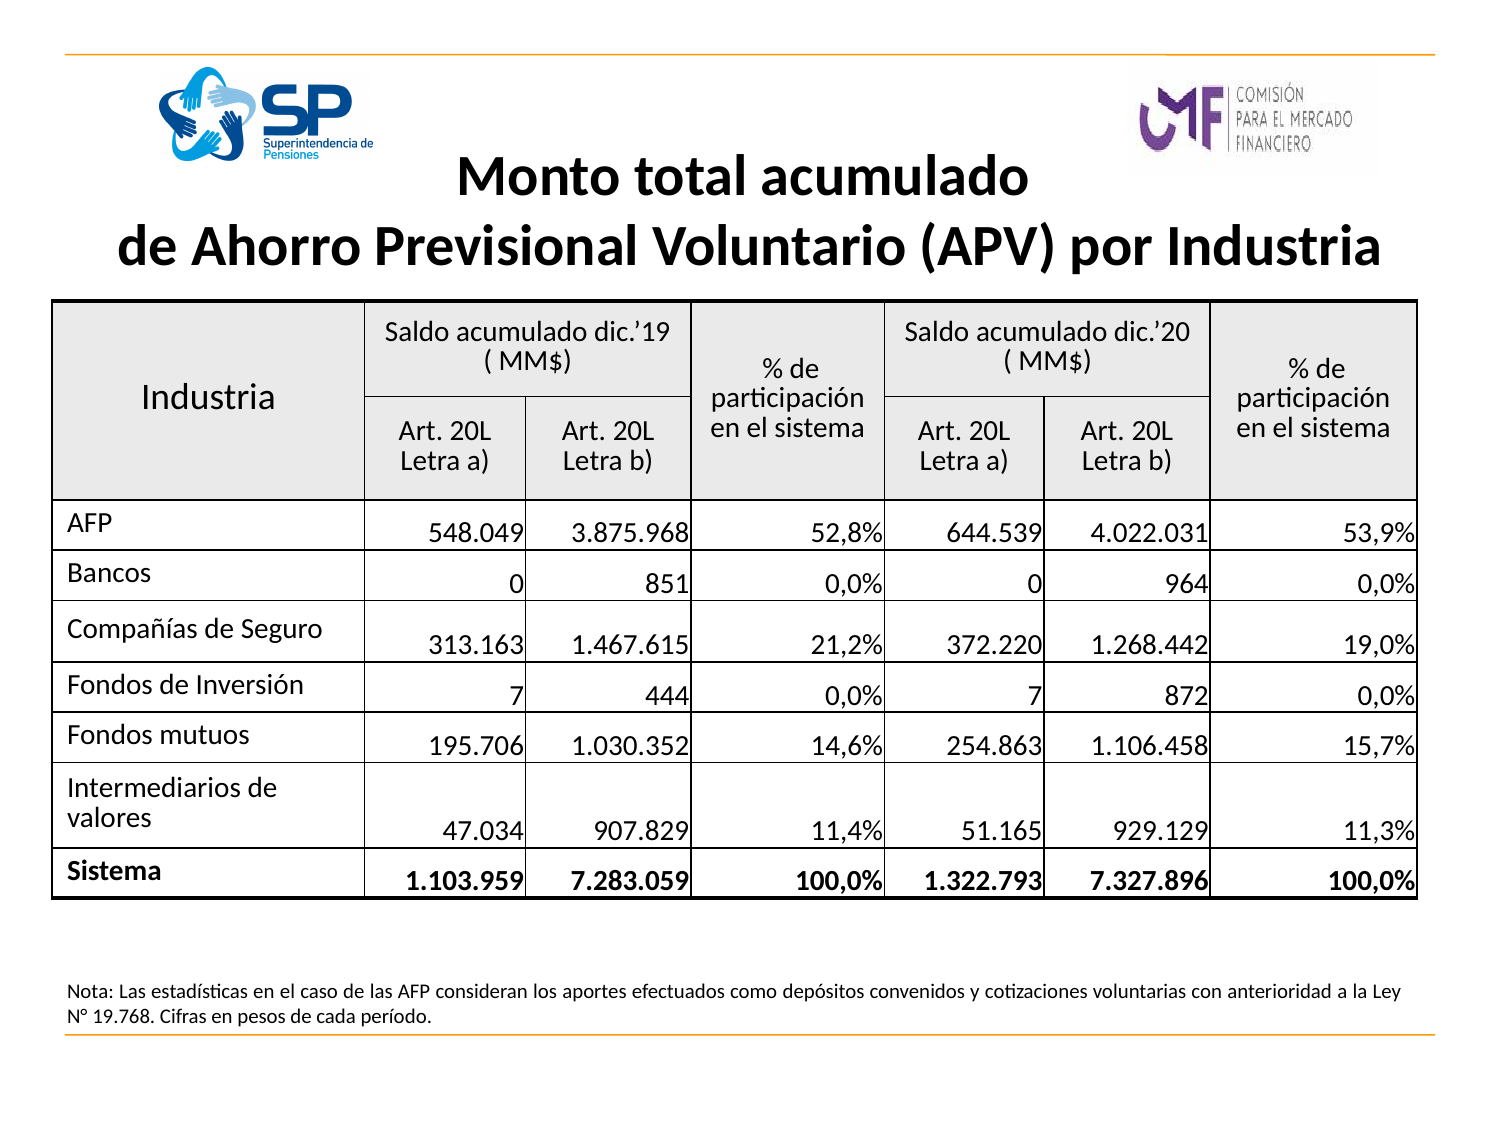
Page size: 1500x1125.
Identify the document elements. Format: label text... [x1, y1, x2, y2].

table_cell Bancos [53, 551, 364, 600]
table_cell 4.022.031 [1045, 501, 1209, 549]
table_cell 3.875.968 [526, 501, 690, 549]
table_header Saldo acumulado dic.’20 ( MM$) [885, 303, 1209, 396]
table_cell 0 [365, 551, 525, 600]
text_box Nota: Las estadísticas en el caso de las AFP consideran los aportes efectuados como depósitos convenidos y cotizaciones voluntarias con anterioridad a la Ley N° 19.768. Cifras en pesos de cada período. [52, 970, 1418, 1035]
table_cell 1.467.615 [526, 601, 690, 661]
table_header Saldo acumulado dic.’19 ( MM$) [365, 303, 690, 396]
table_cell 0,0% [1211, 663, 1416, 711]
table_cell Art. 20L Letra a) [885, 397, 1043, 499]
table_cell 929.129 [1045, 763, 1209, 847]
table_cell 11,4% [692, 763, 884, 847]
table_cell 19,0% [1211, 601, 1416, 661]
table_cell 52,8% [692, 501, 884, 549]
table_cell 51.165 [885, 763, 1043, 847]
table_cell 644.539 [885, 501, 1043, 549]
picture [1127, 58, 1379, 113]
table_cell 1.268.442 [1045, 601, 1209, 661]
table_cell 1.106.458 [1045, 713, 1209, 762]
table_cell 100,0% [1211, 849, 1416, 896]
table_cell 7.327.896 [1045, 849, 1209, 896]
table_cell 444 [526, 663, 690, 711]
table_cell 7 [365, 663, 525, 711]
table_cell 964 [1045, 551, 1209, 600]
table_cell Sistema [53, 849, 364, 896]
table_cell 0,0% [692, 551, 884, 600]
table_cell 7 [885, 663, 1043, 711]
table_cell 0,0% [1211, 551, 1416, 600]
table_cell 7.283.059 [526, 849, 690, 896]
table_cell 907.829 [526, 763, 690, 847]
table_cell 313.163 [365, 601, 525, 661]
table_cell 851 [526, 551, 690, 600]
table_cell Compañías de Seguro [53, 601, 364, 661]
table_cell 47.034 [365, 763, 525, 847]
table_cell Intermediarios de valores [53, 763, 364, 847]
table_cell 100,0% [692, 849, 884, 896]
table_cell 195.706 [365, 713, 525, 762]
table_cell 548.049 [365, 501, 525, 549]
table_cell 21,2% [692, 601, 884, 661]
table_cell Fondos de Inversión [53, 663, 364, 711]
table_cell 1.030.352 [526, 713, 690, 762]
table_cell Art. 20L Letra a) [365, 397, 525, 499]
table_cell 0 [885, 551, 1043, 600]
table_cell 15,7% [1211, 713, 1416, 762]
table_header Industria [53, 303, 364, 499]
table_cell AFP [53, 501, 364, 549]
table_header % de participación en el sistema [1211, 303, 1416, 499]
table_cell 372.220 [885, 601, 1043, 661]
table_cell Art. 20L Letra b) [1045, 397, 1209, 499]
table_cell 872 [1045, 663, 1209, 711]
title Monto total acumulado de Ahorro Previsional Voluntario (APV) por Industria [53, 113, 1447, 302]
table_cell 53,9% [1211, 501, 1416, 549]
table_cell 11,3% [1211, 763, 1416, 847]
table_cell 14,6% [692, 713, 884, 762]
table_cell 254.863 [885, 713, 1043, 762]
picture [159, 67, 373, 113]
table_cell Fondos mutuos [53, 713, 364, 762]
table_header % de participación en el sistema [692, 303, 884, 499]
table_cell 1.322.793 [885, 849, 1043, 896]
table_cell 0,0% [692, 663, 884, 711]
table_cell Art. 20L Letra b) [526, 397, 690, 499]
table_cell 1.103.959 [365, 849, 525, 896]
